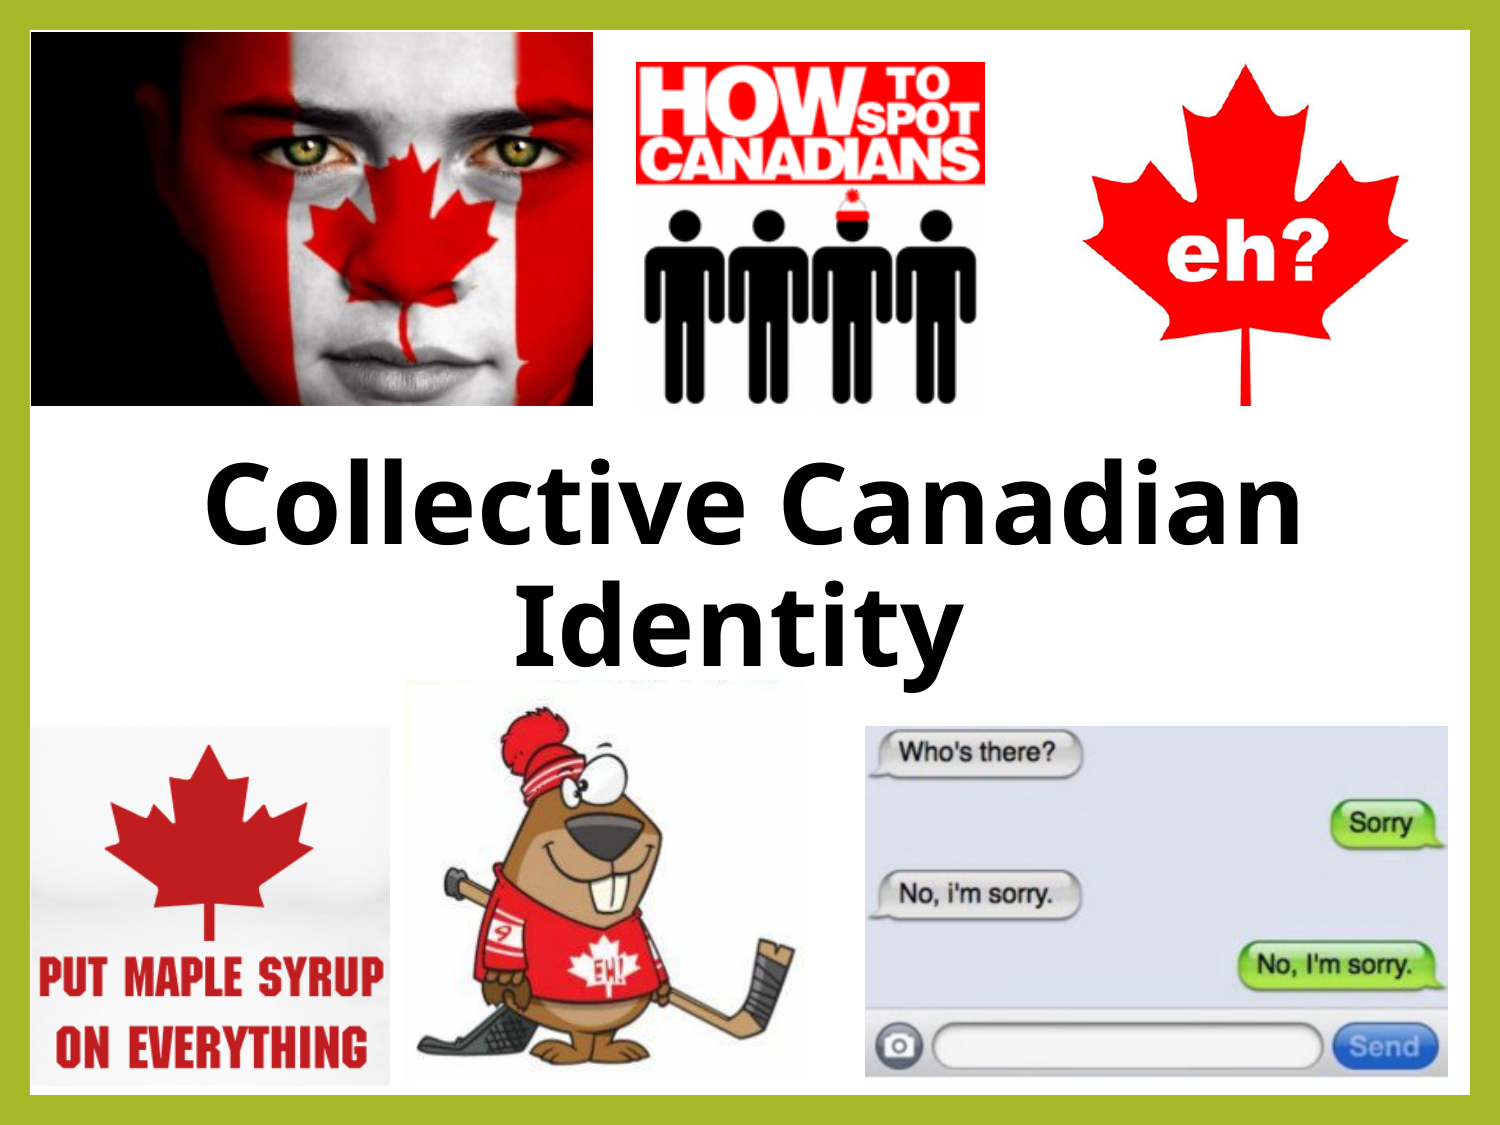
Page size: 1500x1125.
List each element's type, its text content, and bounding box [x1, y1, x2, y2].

picture [404, 680, 806, 1081]
picture [31, 32, 594, 406]
picture [635, 62, 985, 412]
title Collective Canadian Identity [46, 457, 1463, 681]
picture [1062, 56, 1448, 406]
picture [865, 725, 1448, 1086]
picture [31, 726, 390, 1086]
